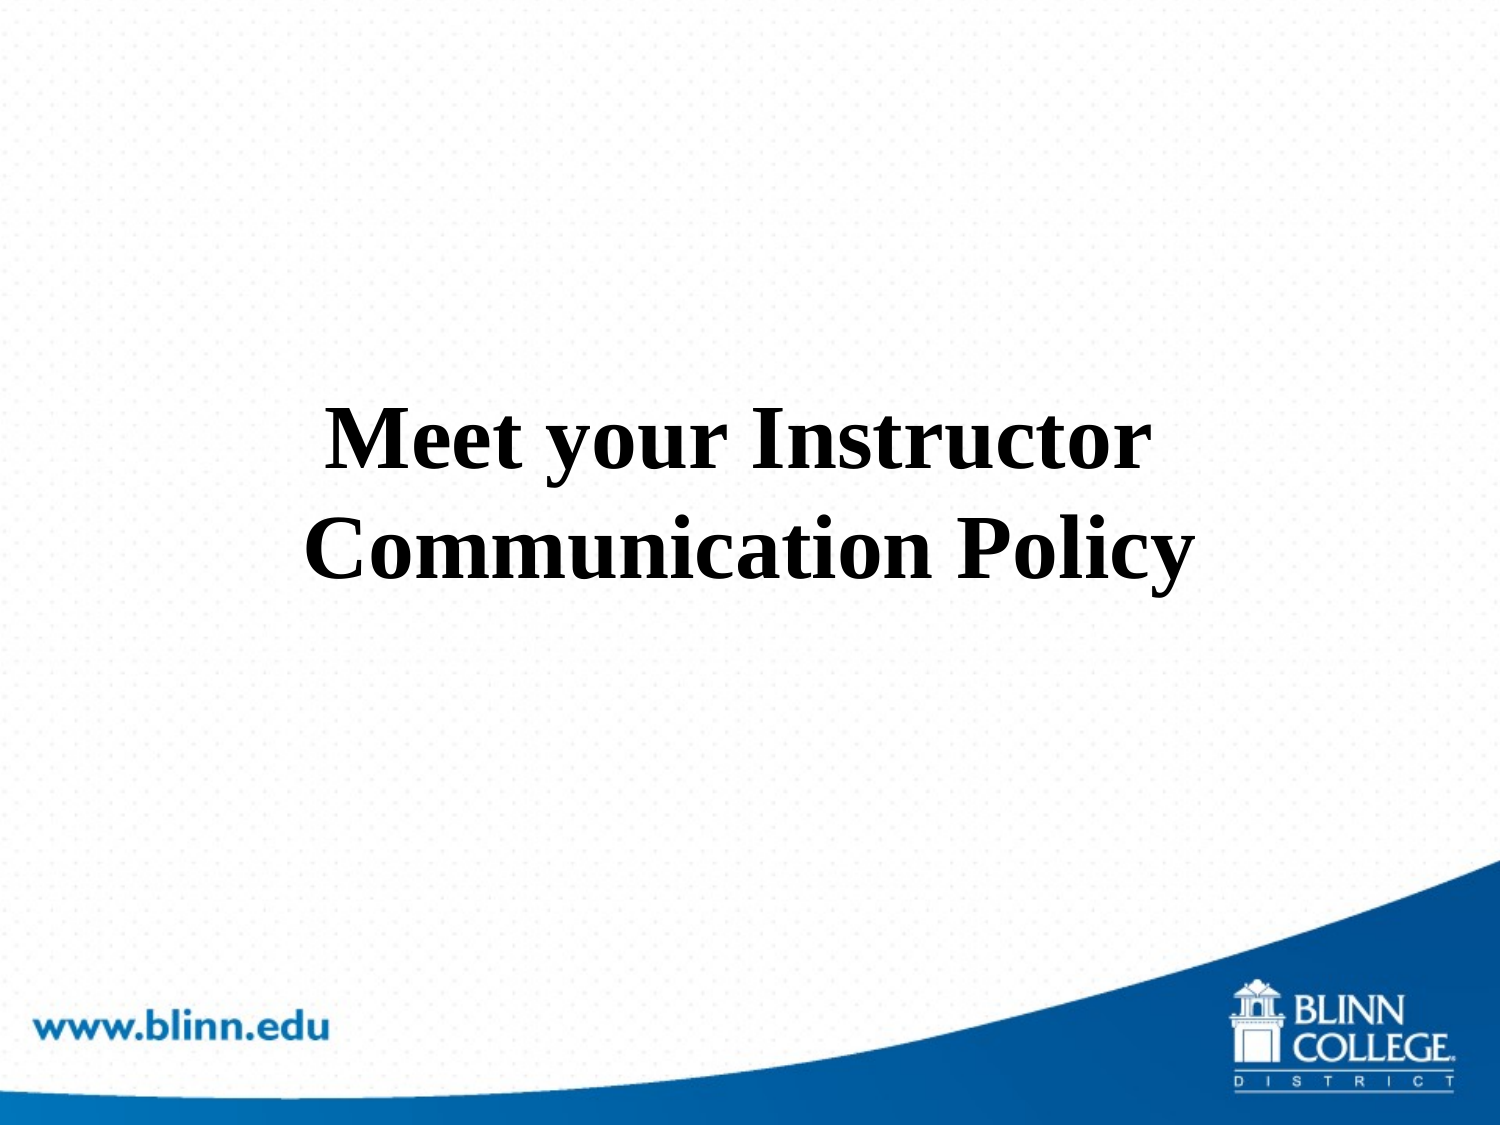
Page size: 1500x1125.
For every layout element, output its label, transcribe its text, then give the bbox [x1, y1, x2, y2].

title Meet your Instructor Communication Policy [112, 349, 1388, 625]
picture [0, 0, 1500, 1125]
